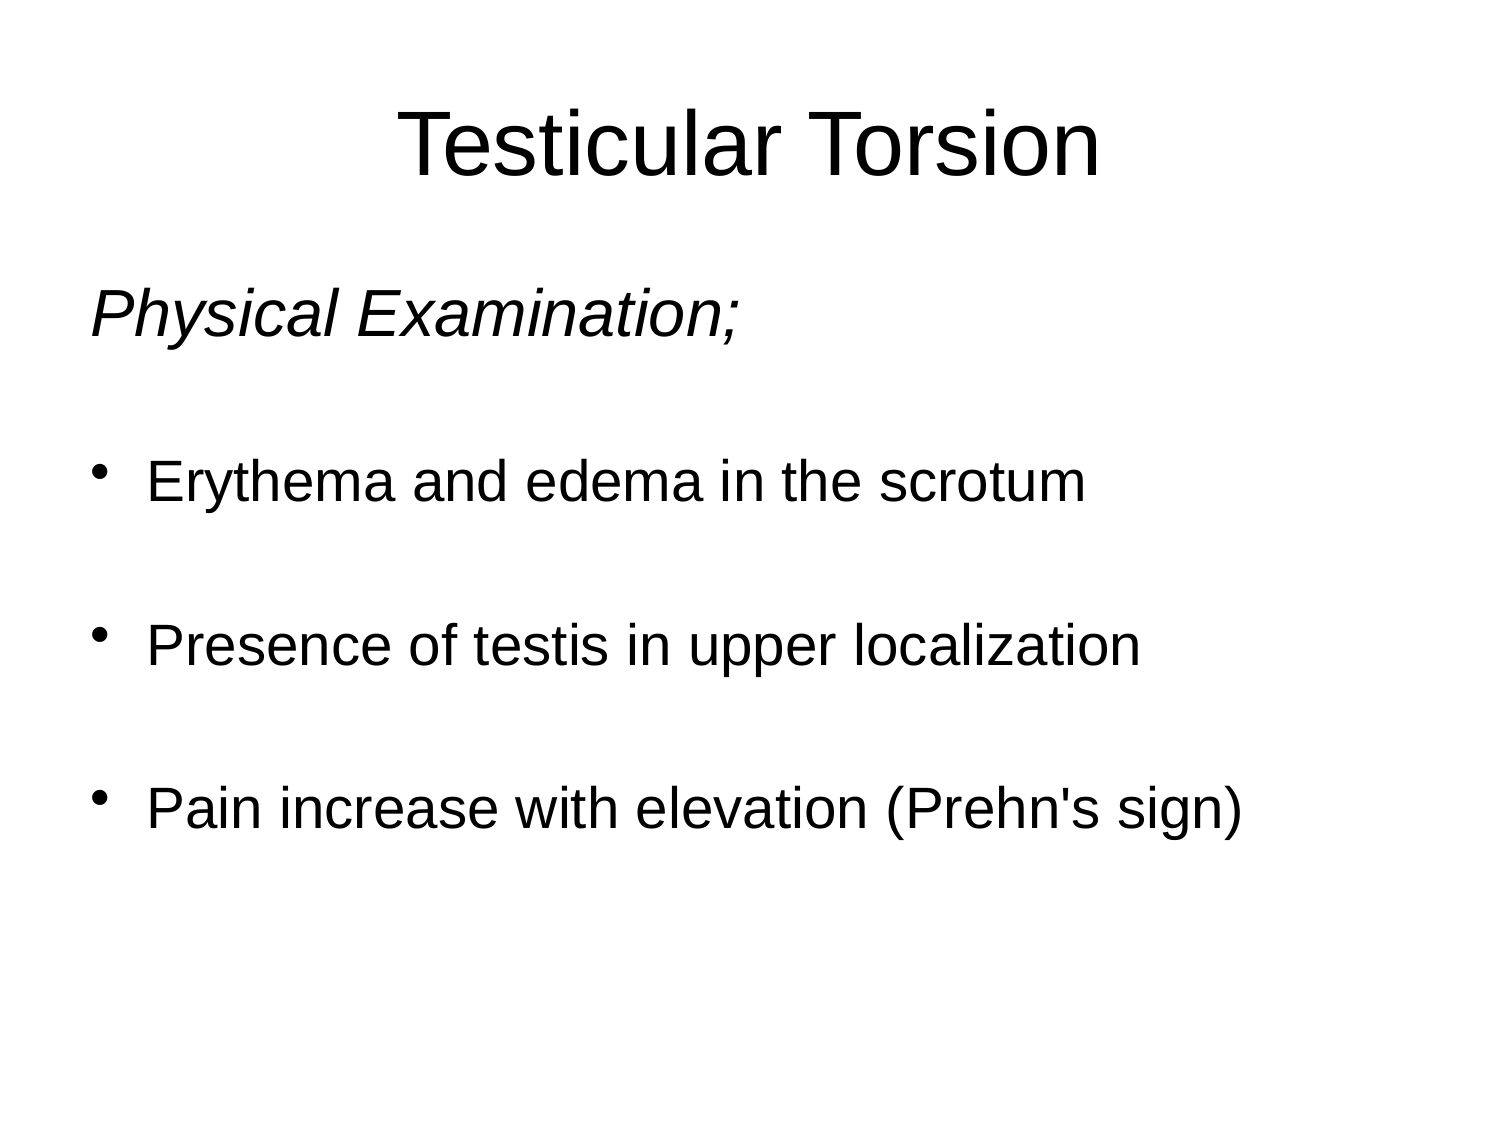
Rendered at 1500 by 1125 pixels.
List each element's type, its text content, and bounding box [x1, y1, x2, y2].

title Testicular Torsion [74, 44, 1426, 233]
list Physical Examination; Erythema and edema in the scrotum Presence of testis in upper localization Pain increase with elevation (Prehn's sign) [74, 262, 1426, 1006]
